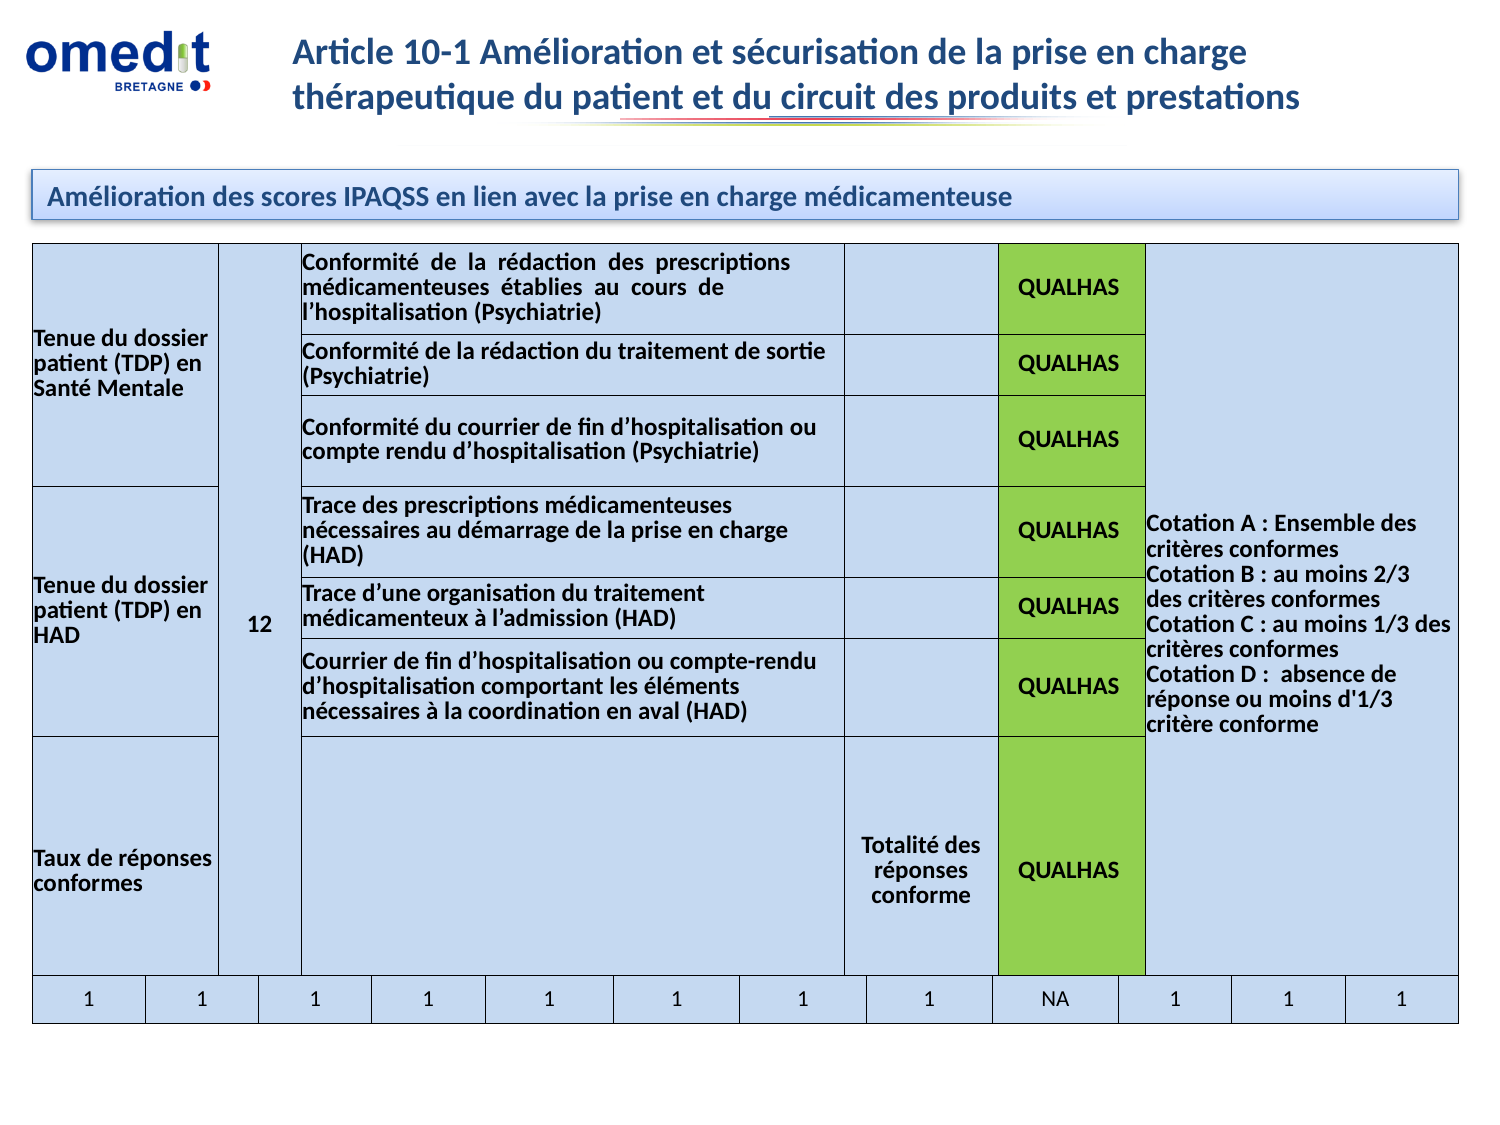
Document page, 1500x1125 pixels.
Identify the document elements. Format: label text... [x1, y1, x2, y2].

table_header Cotation A : Ensemble des critères conformes Cotation B : au moins 2/3 des critères conformes Cotation C : au moins 1/3 des critères conformes Cotation D : absence de réponse ou moins d'1/3 critère conforme [1146, 244, 1458, 975]
table_header 12 [219, 244, 301, 975]
table_cell [302, 737, 844, 975]
table_header 1 [1232, 976, 1345, 1023]
table_header 1 [740, 976, 866, 1023]
table_header [845, 244, 998, 334]
table_header Tenue du dossier patient (TDP) en Santé Mentale [33, 244, 218, 486]
table_header 1 [614, 976, 739, 1023]
table_header 1 [146, 976, 258, 1023]
table_cell Trace d’une organisation du traitement médicamenteux à l’admission (HAD) [302, 578, 844, 638]
table_cell QUALHAS [999, 639, 1145, 736]
table_header 1 [1346, 976, 1458, 1023]
table_header QUALHAS [999, 244, 1145, 334]
table_cell [845, 487, 998, 577]
table_cell [845, 578, 998, 638]
table_header 1 [486, 976, 613, 1023]
table_cell Trace des prescriptions médicamenteuses nécessaires au démarrage de la prise en charge (HAD) [302, 487, 844, 577]
text_box Amélioration des scores IPAQSS en lien avec la prise en charge médicamenteuse [31, 169, 1459, 220]
table_header Conformité de la rédaction des prescriptions médicamenteuses établies au cours de l’hospitalisation (Psychiatrie) [302, 244, 844, 334]
table_cell [845, 639, 998, 736]
table_header 1 [372, 976, 485, 1023]
text_box Article 10-1 Amélioration et sécurisation de la prise en charge thérapeutique du patient et du circuit des produits et prestations [277, 19, 1459, 124]
table_cell Conformité de la rédaction du traitement de sortie (Psychiatrie) [302, 335, 844, 395]
table_cell Taux de réponses conformes [33, 737, 218, 975]
table_cell QUALHAS [999, 487, 1145, 577]
table_header 1 [33, 976, 145, 1023]
table_cell QUALHAS [999, 737, 1145, 975]
table_header NA [993, 976, 1118, 1023]
table_header 1 [867, 976, 992, 1023]
table_cell QUALHAS [999, 396, 1145, 486]
table_cell QUALHAS [999, 335, 1145, 395]
table_cell [845, 335, 998, 395]
table_cell Conformité du courrier de fin d’hospitalisation ou compte rendu d’hospitalisation (Psychiatrie) [302, 396, 844, 486]
picture [17, 18, 221, 101]
table_cell Courrier de fin d’hospitalisation ou compte-rendu d’hospitalisation comportant les éléments nécessaires à la coordination en aval (HAD) [302, 639, 844, 736]
table_header 1 [259, 976, 371, 1023]
picture [395, 77, 1459, 146]
table_cell [845, 396, 998, 486]
table_cell Totalité des réponses conforme [845, 737, 998, 975]
table_header 1 [1119, 976, 1231, 1023]
table_cell Tenue du dossier patient (TDP) en HAD [33, 487, 218, 736]
table_cell QUALHAS [999, 578, 1145, 638]
